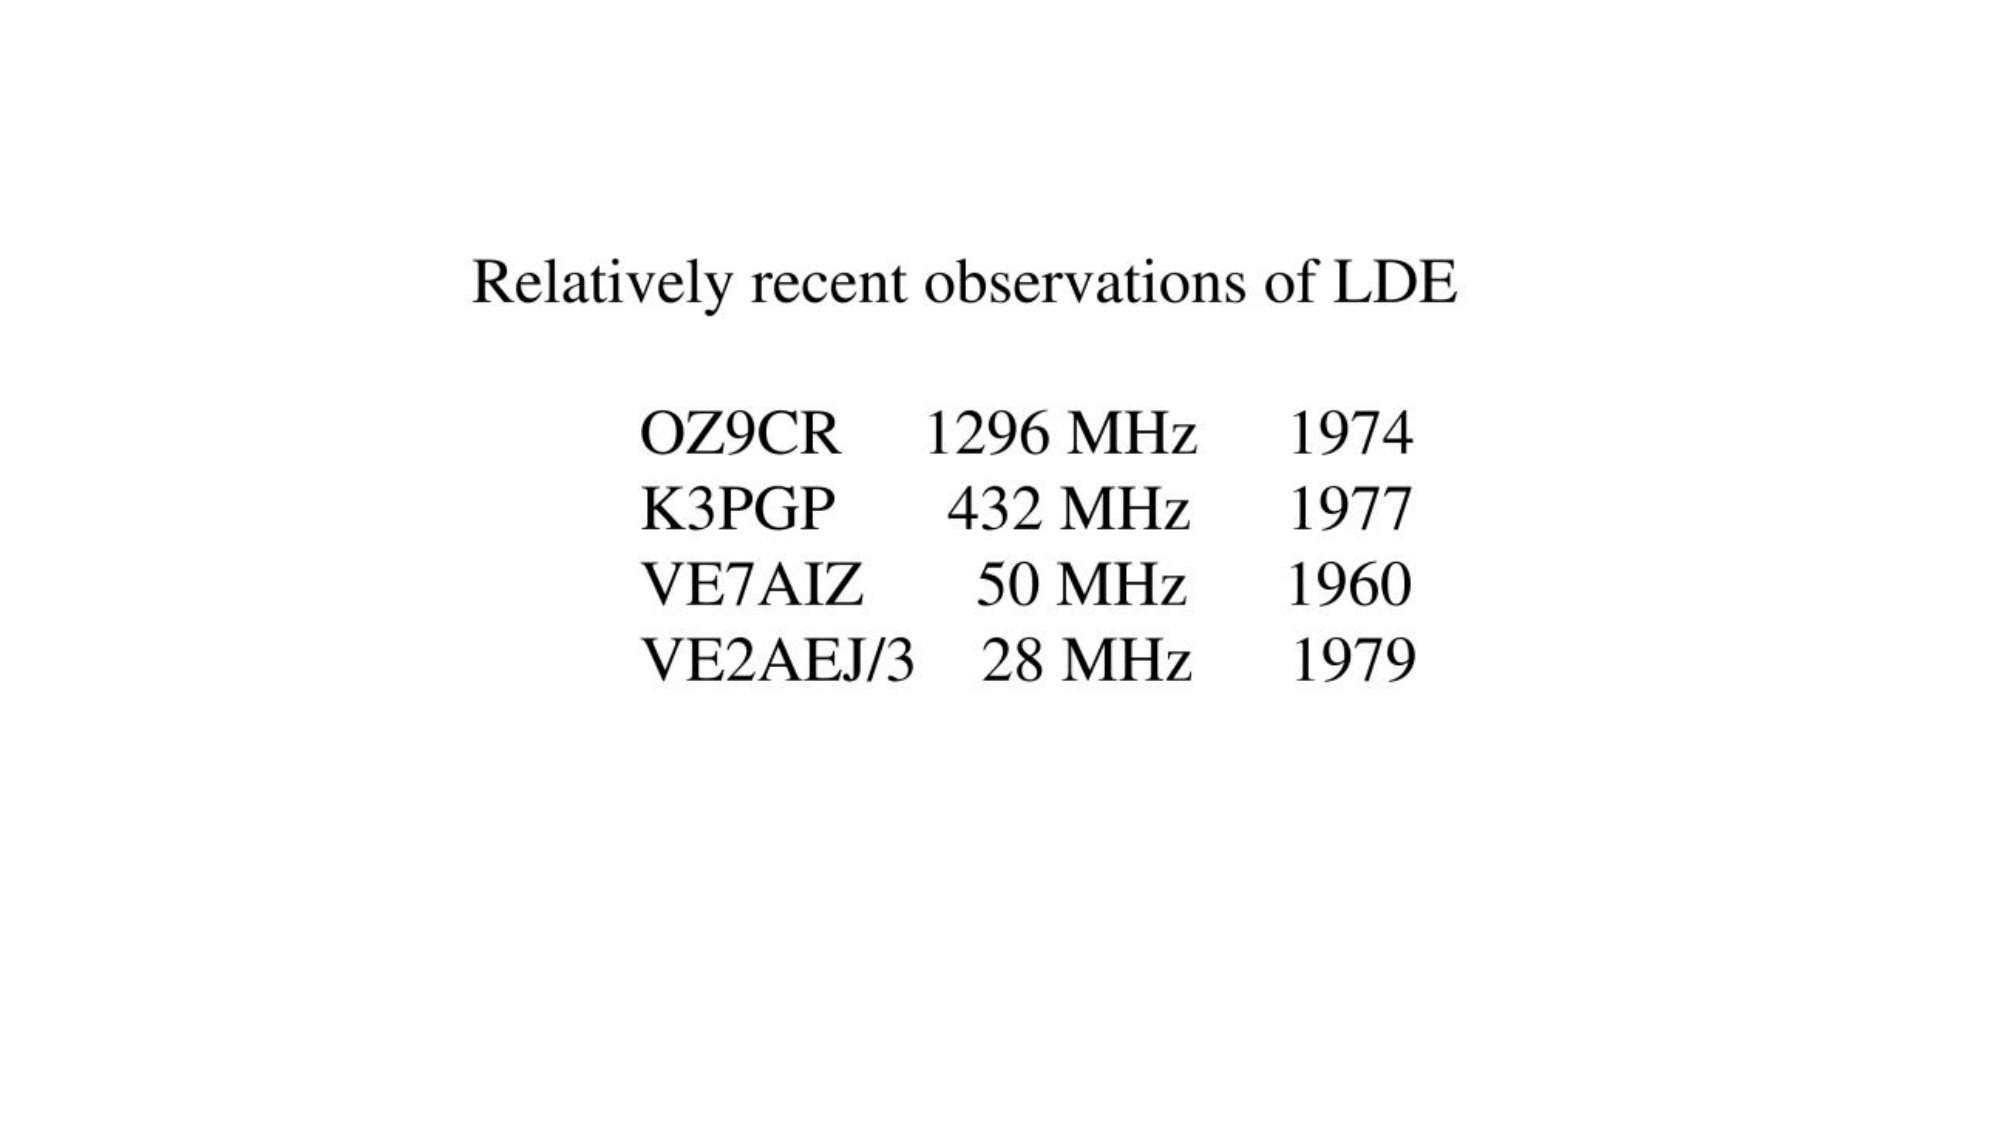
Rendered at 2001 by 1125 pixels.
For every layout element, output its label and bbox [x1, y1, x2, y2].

picture [280, 97, 1862, 1125]
